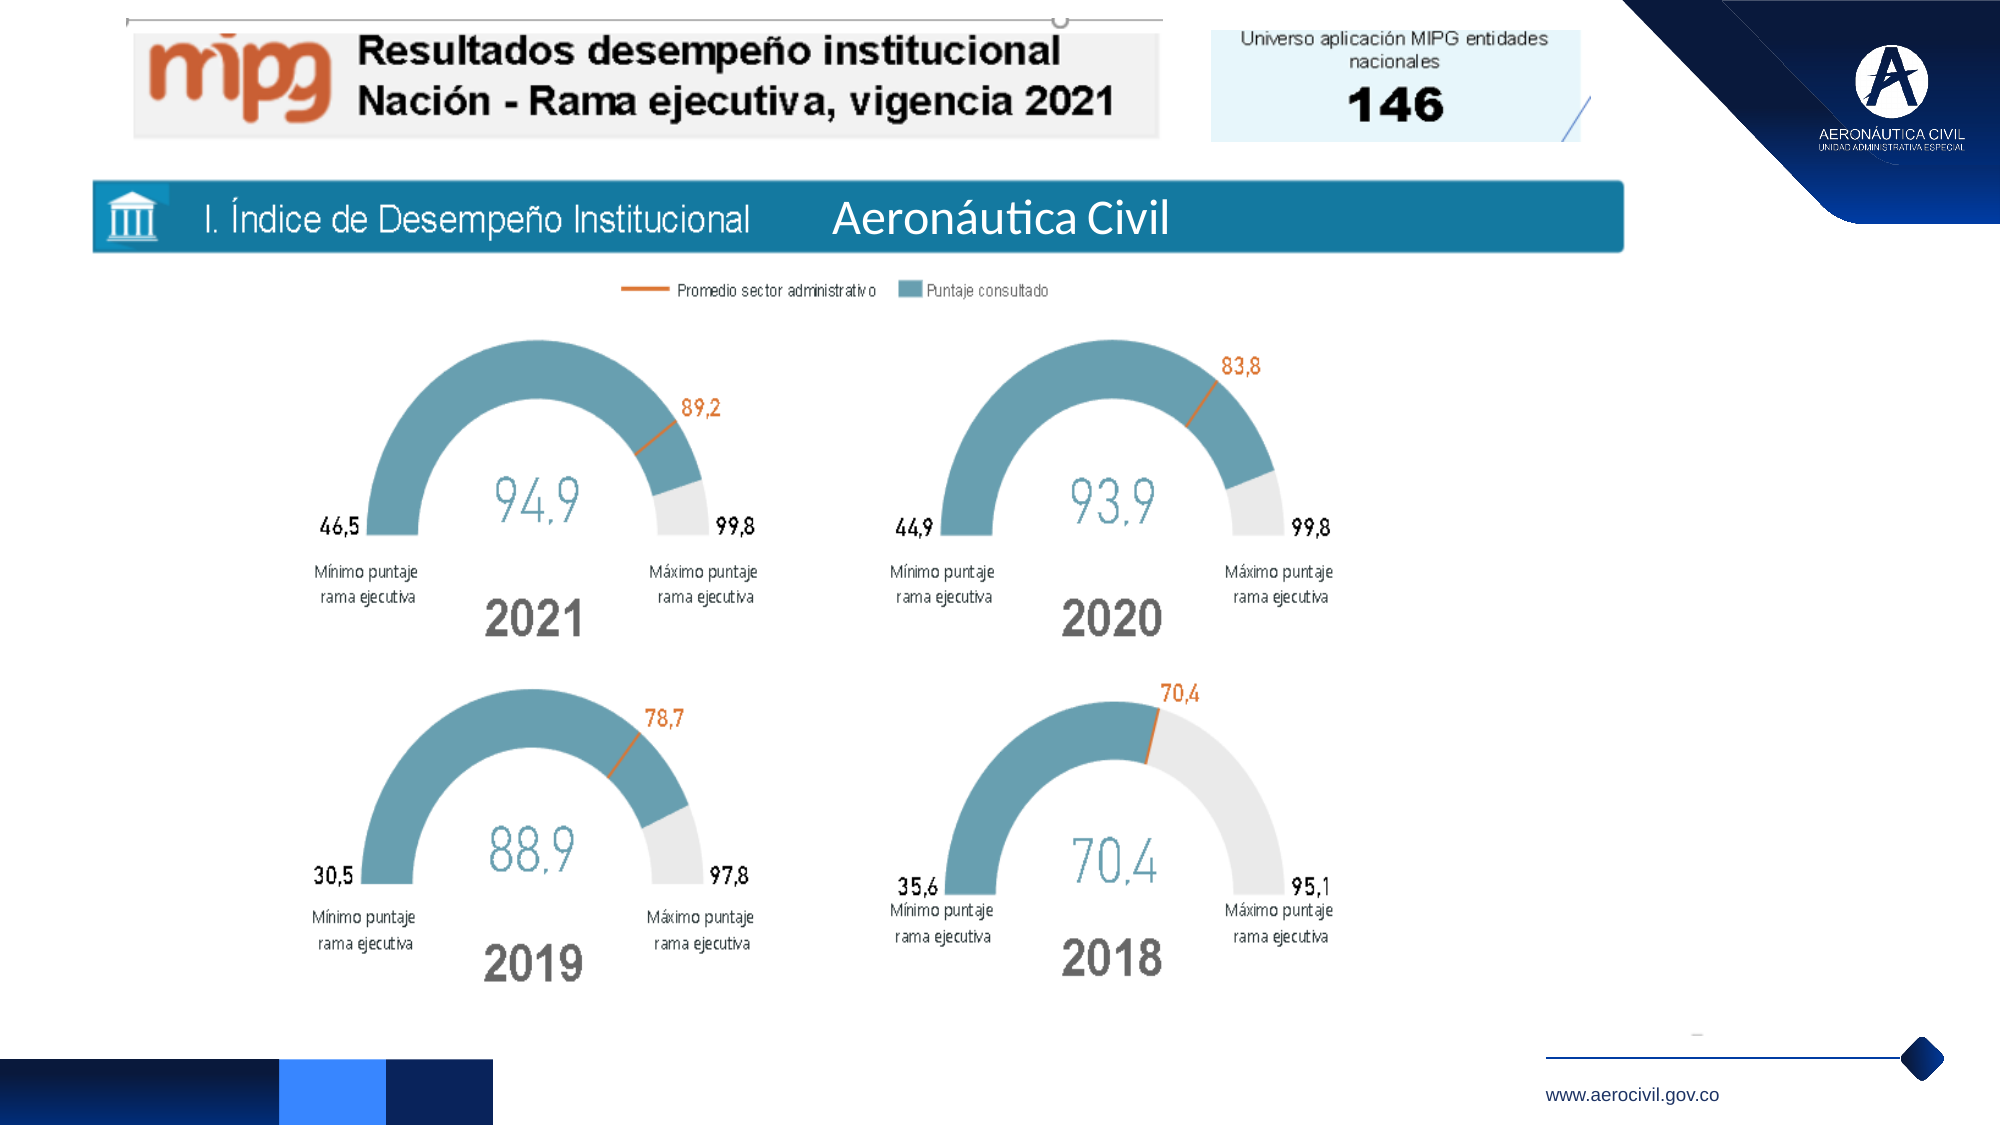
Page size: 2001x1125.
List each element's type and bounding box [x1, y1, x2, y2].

picture [1804, 9, 1980, 186]
text_box [75, 18, 1707, 1036]
